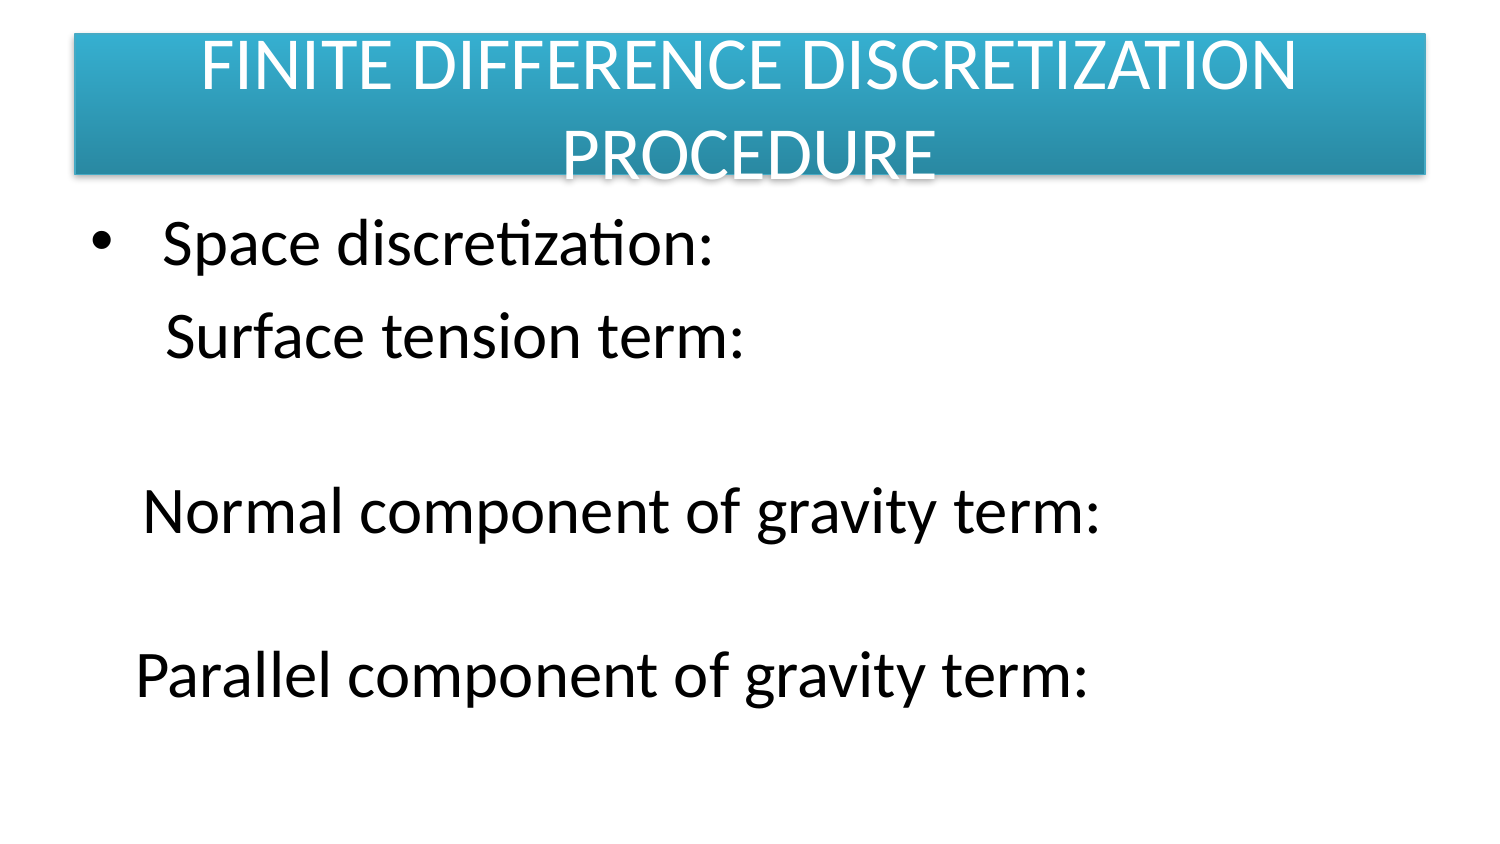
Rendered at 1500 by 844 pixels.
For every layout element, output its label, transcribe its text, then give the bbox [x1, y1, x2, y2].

text_box Finite Difference Discretization Procedure [74, 33, 1426, 175]
